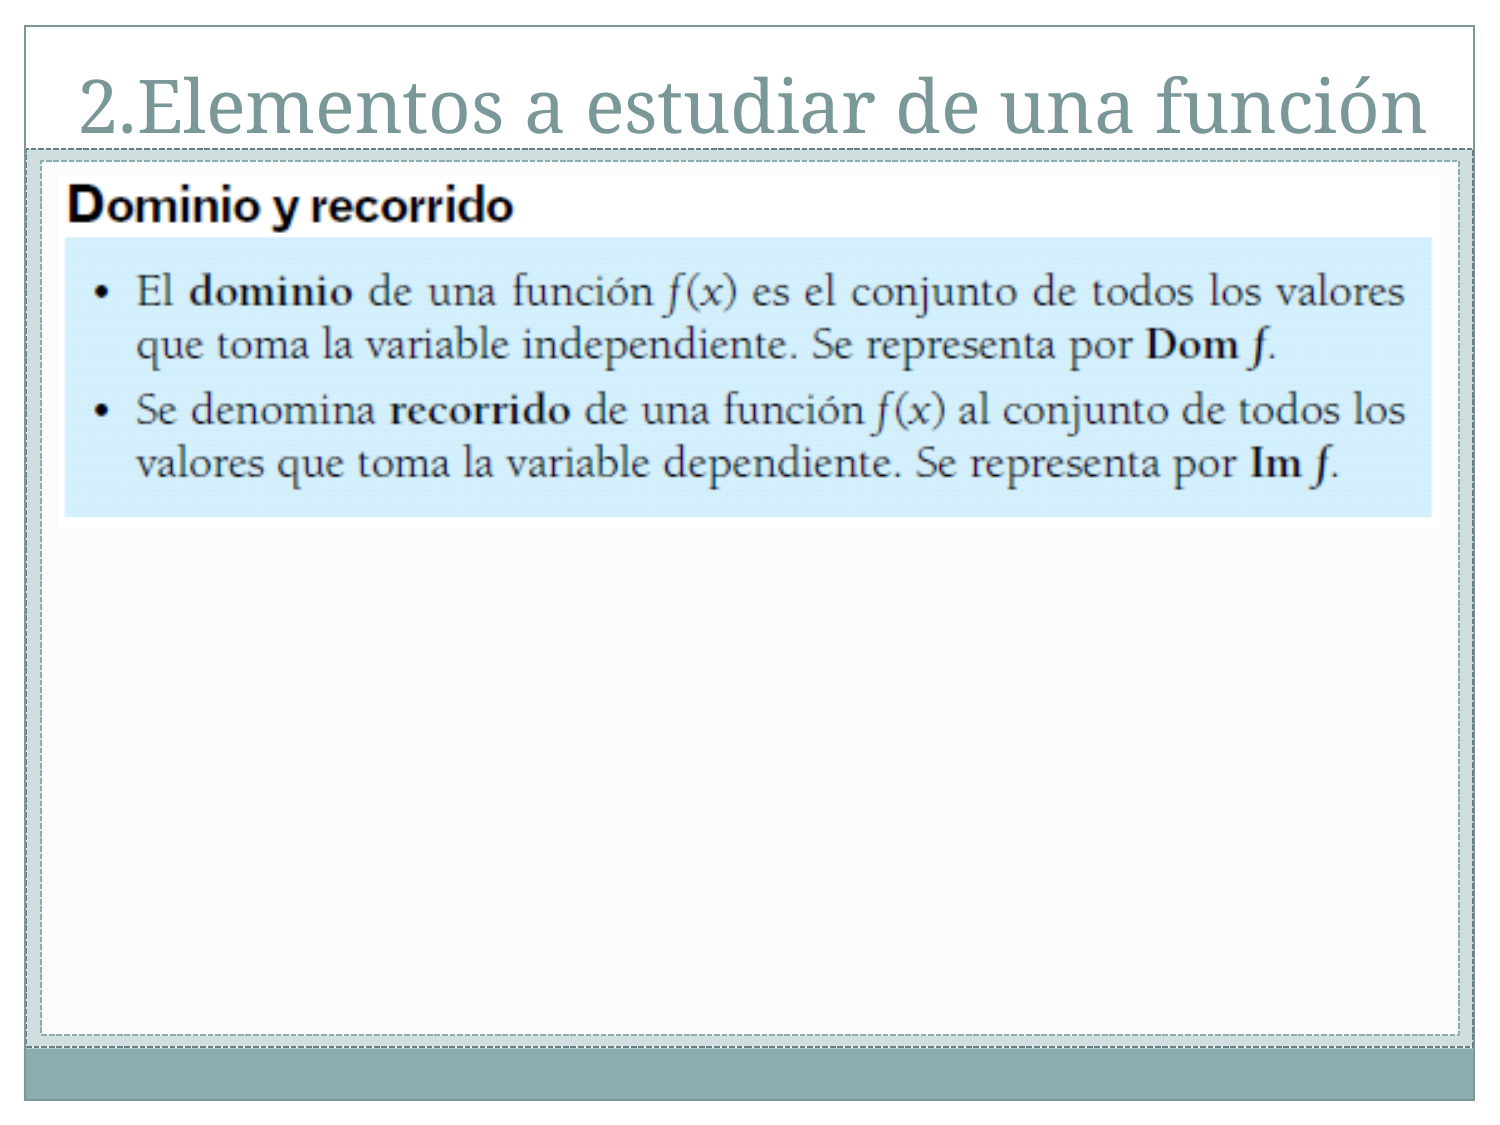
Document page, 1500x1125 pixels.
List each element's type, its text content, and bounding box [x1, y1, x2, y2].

picture [58, 175, 1440, 528]
title 2.Elementos a estudiar de una función [53, 30, 1454, 156]
